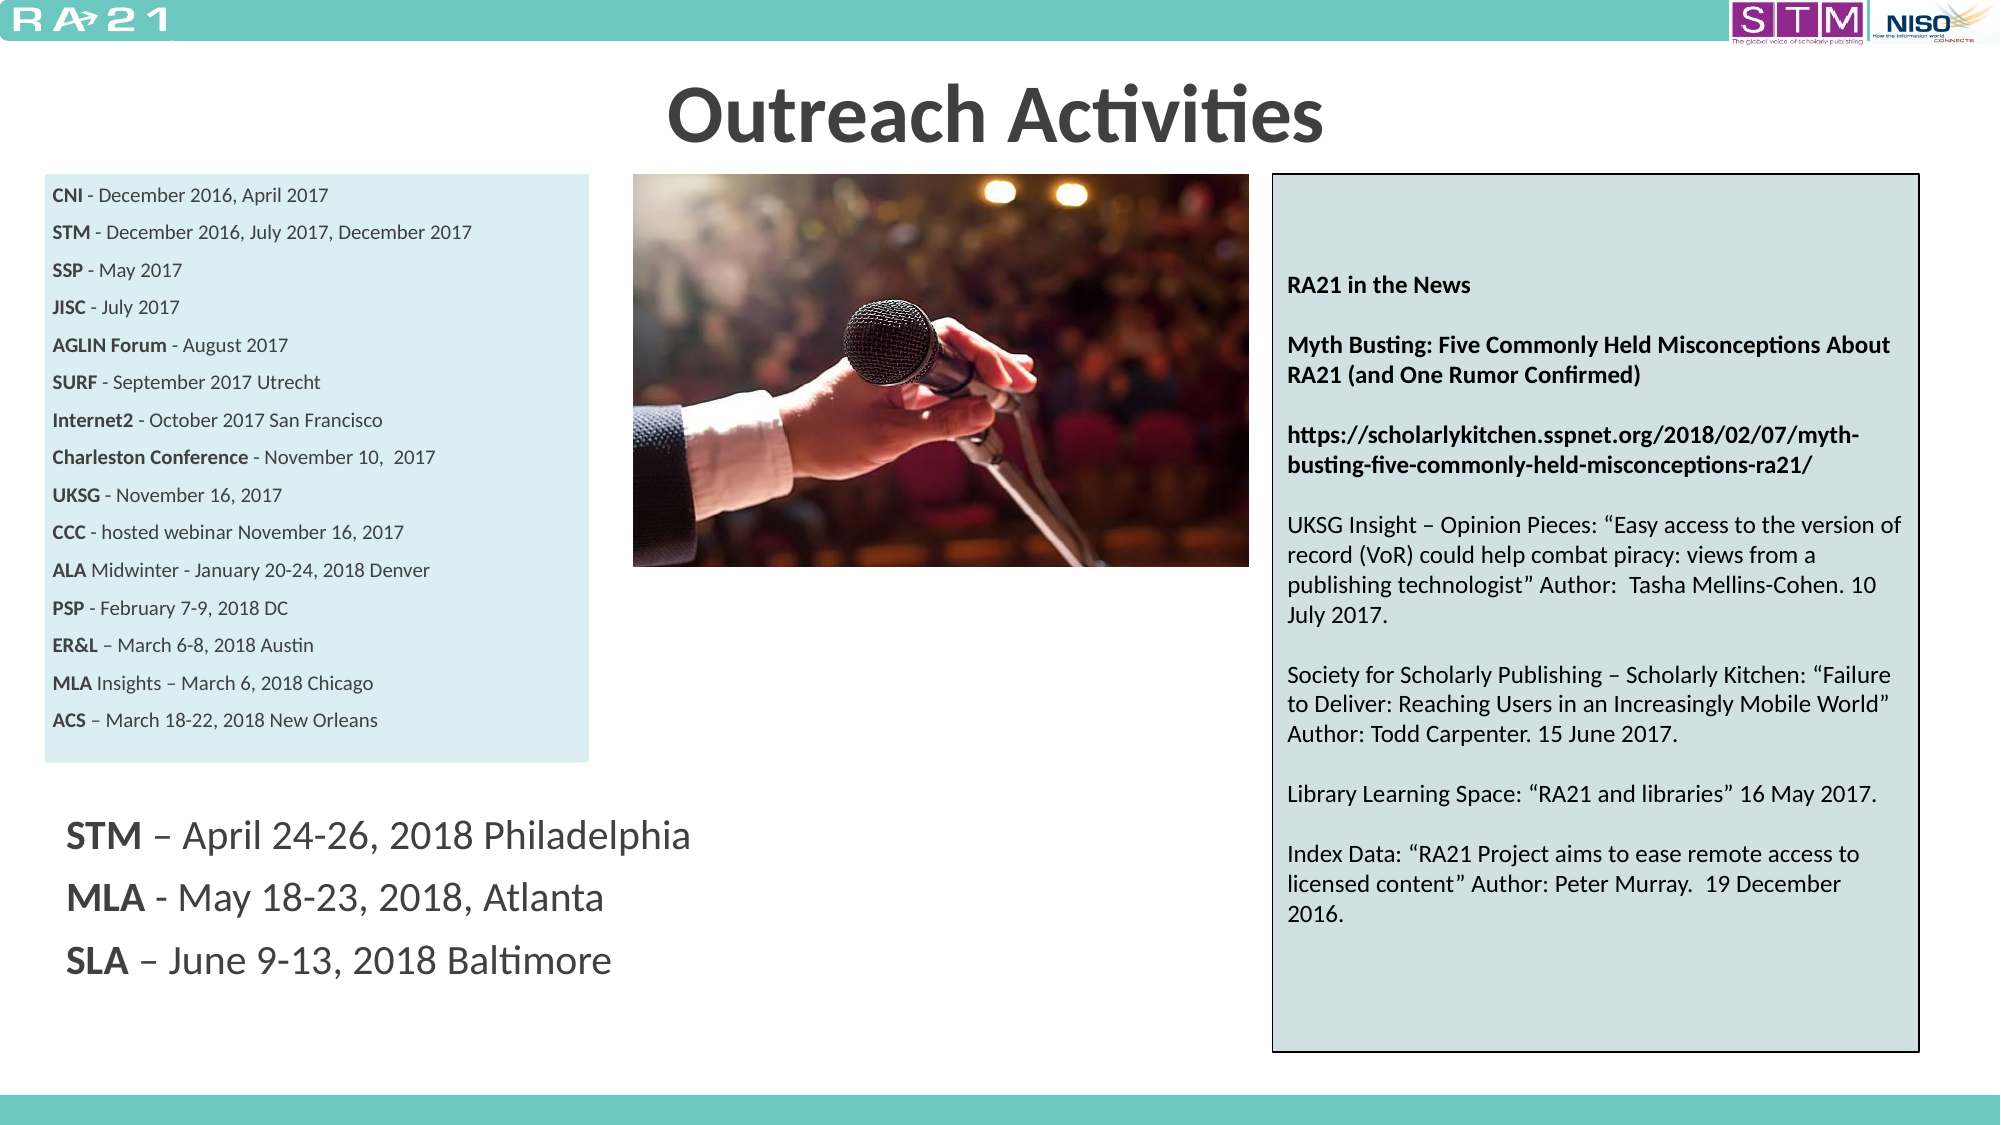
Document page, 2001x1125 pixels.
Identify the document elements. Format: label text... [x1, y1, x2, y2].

list CNI - December 2016, April 2017 STM - December 2016, July 2017, December 2017 SSP - May 2017 JISC - July 2017 AGLIN Forum - August 2017 SURF - September 2017 Utrecht Internet2 - October 2017 San Francisco Charleston Conference - November 10, 2017 UKSG - November 16, 2017 CCC - hosted webinar November 16, 2017 ALA Midwinter - January 20-24, 2018 Denver PSP - February 7-9, 2018 DC ER&L – March 6-8, 2018 Austin MLA Insights – March 6, 2018 Chicago ACS – March 18-22, 2018 New Orleans [44, 173, 590, 763]
picture [1870, 0, 2000, 44]
text_box STM – April 24-26, 2018 Philadelphia MLA - May 18-23, 2018, Atlanta SLA – June 9-13, 2018 Baltimore [58, 799, 1120, 1013]
picture [1729, 0, 1867, 46]
picture [0, 0, 172, 41]
picture [633, 173, 1249, 567]
text_box RA21 in the News Myth Busting: Five Commonly Held Misconceptions About RA21 (and One Rumor Confirmed) https://scholarlykitchen.sspnet.org/2018/02/07/myth-busting-five-commonly-held-misconceptions-ra21/ UKSG Insight – Opinion Pieces: “Easy access to the version of record (VoR) could help combat piracy: views from a publishing technologist” Author: Tasha Mellins-Cohen. 10 July 2017. Society for Scholarly Publishing – Scholarly Kitchen: “Failure to Deliver: Reaching Users in an Increasingly Mobile World” Author: Todd Carpenter. 15 June 2017. Library Learning Space: “RA21 and libraries” 16 May 2017. Index Data: “RA21 Project aims to ease remote access to licensed content” Author: Peter Murray. 19 December 2016. [1272, 174, 1920, 1053]
title Outreach Activities [99, 50, 1895, 240]
